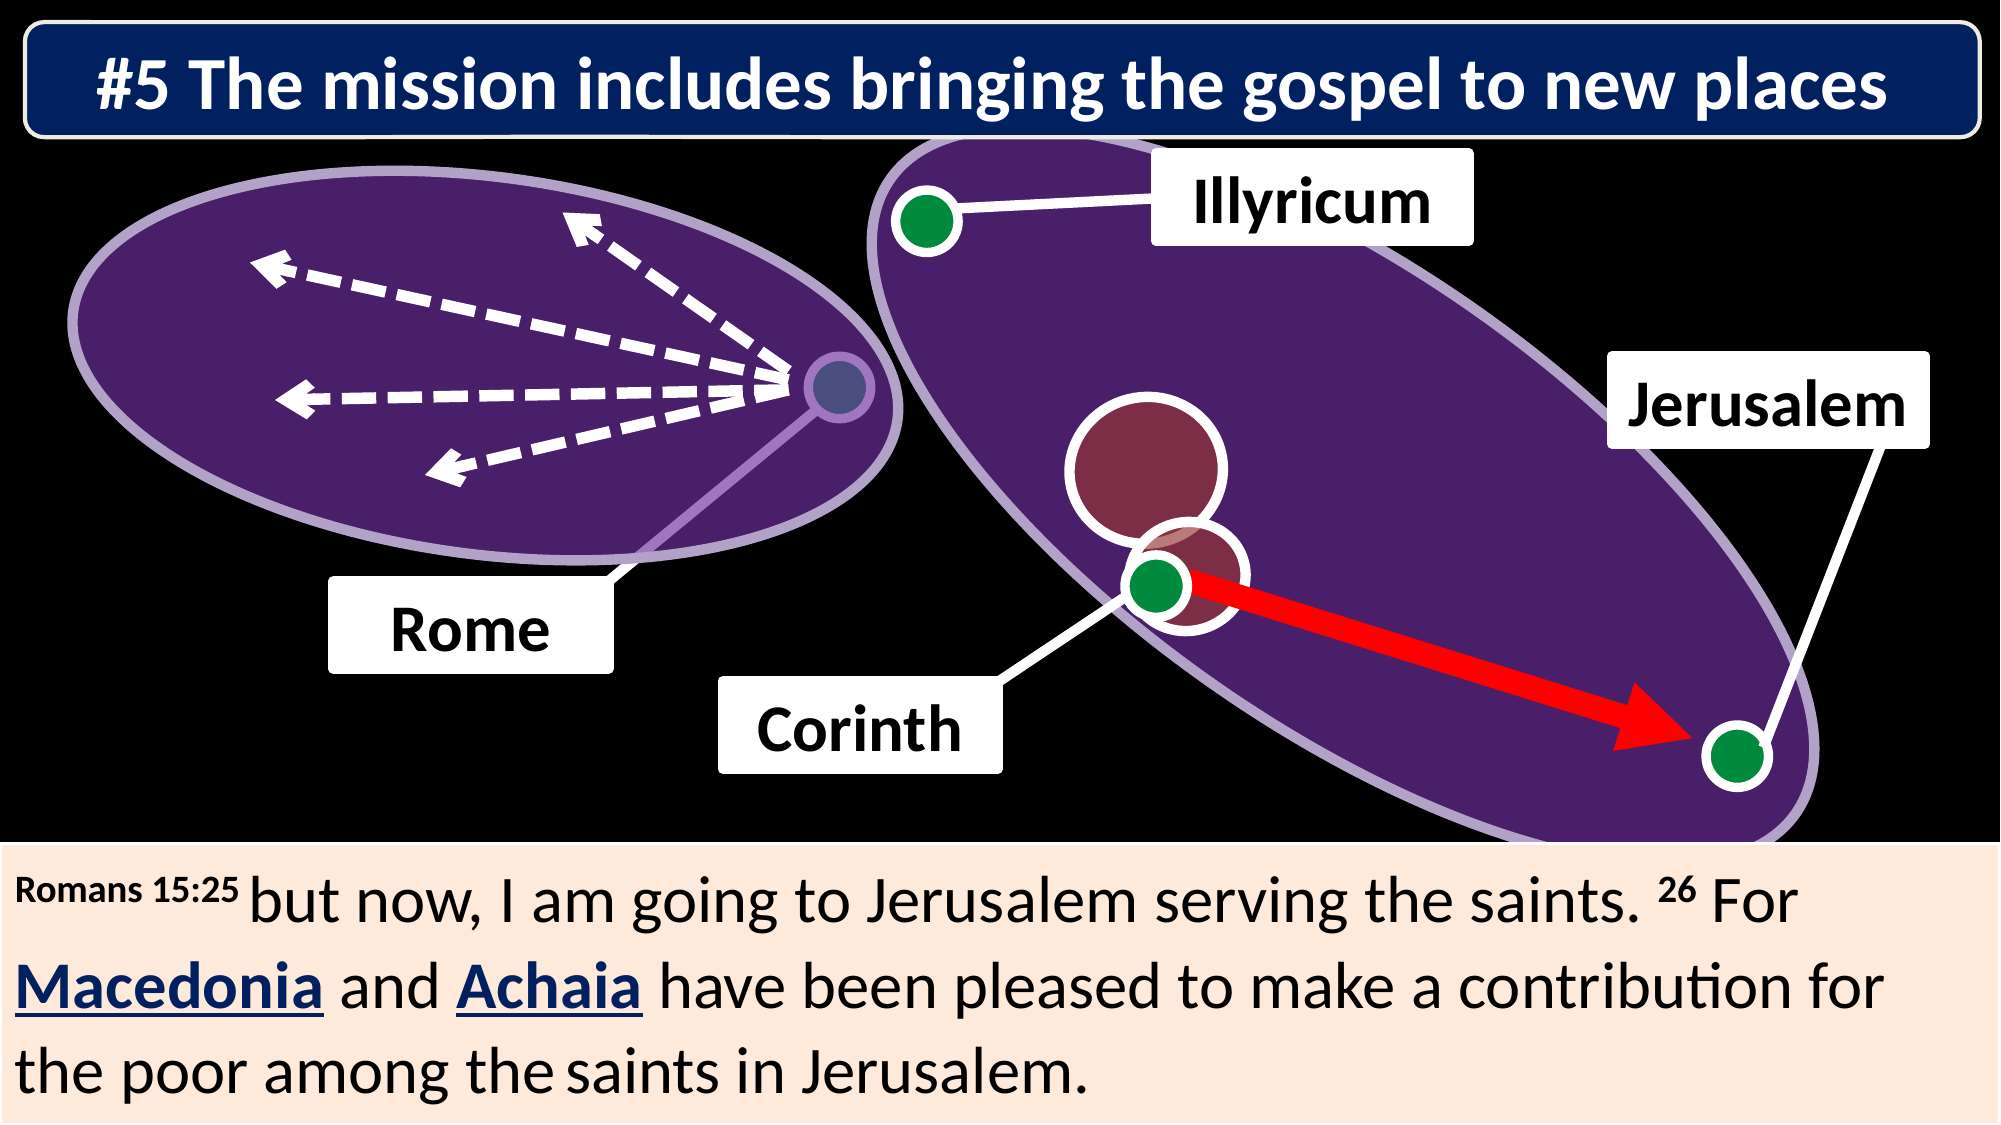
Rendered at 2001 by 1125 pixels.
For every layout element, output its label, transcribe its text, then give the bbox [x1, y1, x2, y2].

text_box Illyricum [957, 151, 1471, 243]
text_box #5 The mission includes bringing the gospel to new places [22, 19, 1982, 140]
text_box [1187, 580, 1693, 739]
text_box [1128, 519, 1248, 578]
text_box Corinth [721, 595, 1125, 771]
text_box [424, 389, 789, 476]
text_box [869, 140, 1817, 841]
text_box Rome [331, 561, 637, 671]
text_box Romans 15:25 but now, I am going to Jerusalem serving the saints. 26 For Macedonia and Achaia have been pleased to make a contribution for the poor among the saints in Jerusalem. [0, 841, 2000, 1125]
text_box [249, 262, 789, 381]
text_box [274, 389, 423, 401]
text_box [1145, 609, 1182, 634]
text_box [893, 187, 961, 255]
text_box Jerusalem [1610, 354, 1927, 749]
text_box [70, 168, 901, 563]
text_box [562, 212, 789, 261]
text_box [1067, 394, 1226, 546]
text_box [1122, 552, 1189, 620]
text_box [1703, 722, 1771, 790]
